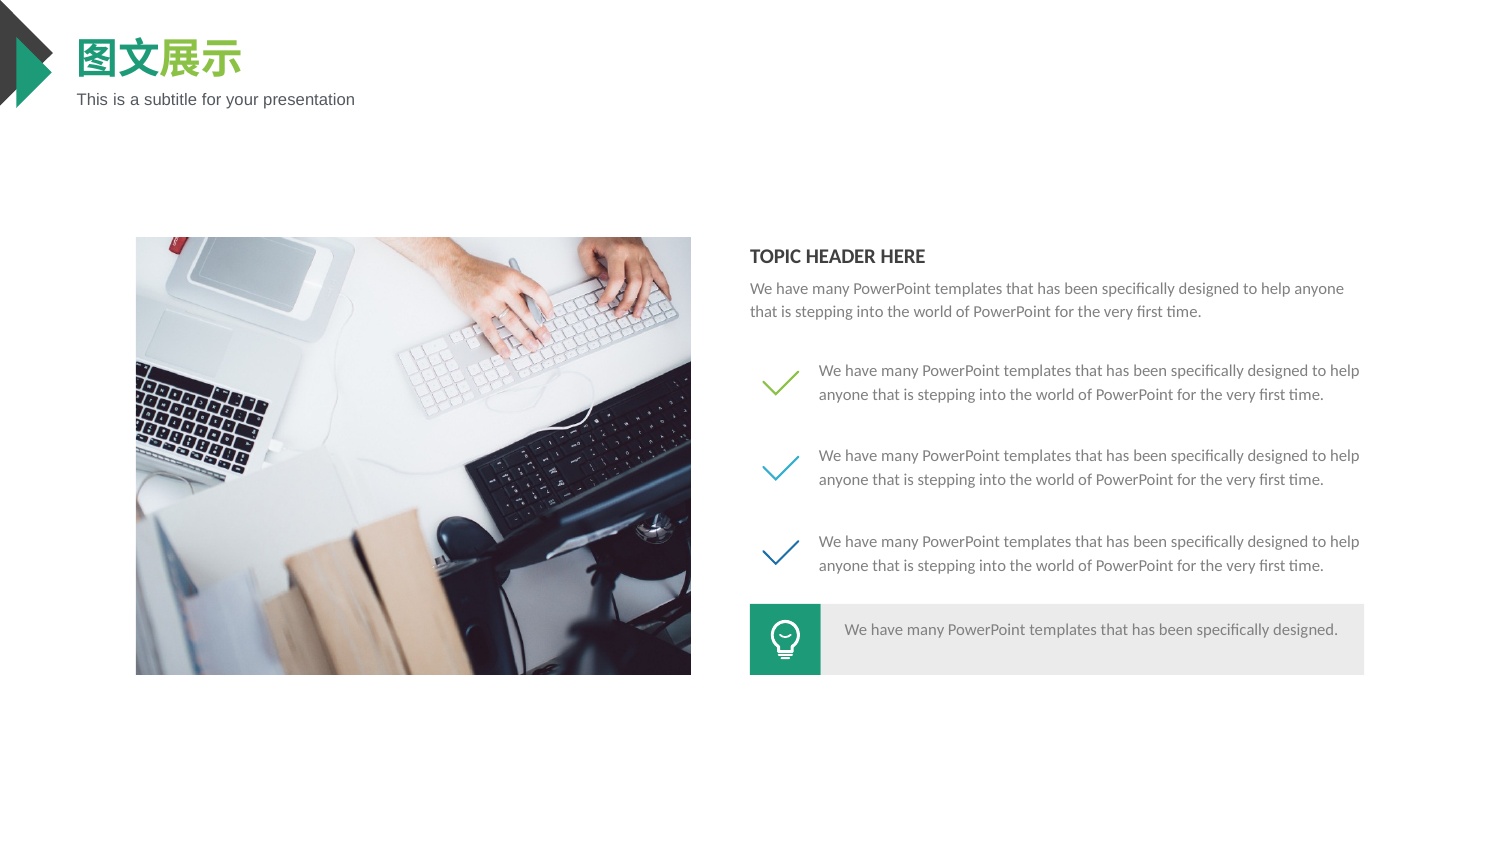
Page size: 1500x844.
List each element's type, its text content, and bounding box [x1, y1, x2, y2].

text_box [0, 0, 53, 106]
text_box [749, 603, 820, 676]
text_box We have many PowerPoint templates that has been specifically designed. [844, 615, 1341, 640]
text_box [762, 540, 800, 566]
text_box TOPIC HEADER HERE We have many PowerPoint templates that has been specifically designed to help anyone that is stepping into the world of PowerPoint for the very first time. [750, 237, 1365, 322]
text_box [770, 619, 800, 656]
text_box [762, 455, 800, 481]
text_box [820, 603, 1365, 676]
text_box [135, 236, 692, 675]
text_box [762, 370, 800, 396]
text_box This is a subtitle for your presentation [76, 88, 372, 109]
text_box 图文展示 [76, 31, 244, 83]
text_box We have many PowerPoint templates that has been specifically designed to help anyone that is stepping into the world of PowerPoint for the very first time. We have many PowerPoint templates that has been specifically designed to help anyone that is stepping into the world of PowerPoint for the very first time. We have many PowerPoint templates that has been specifically designed to help anyone that is stepping into the world of PowerPoint for the very first time. [818, 355, 1365, 575]
text_box [16, 36, 52, 108]
